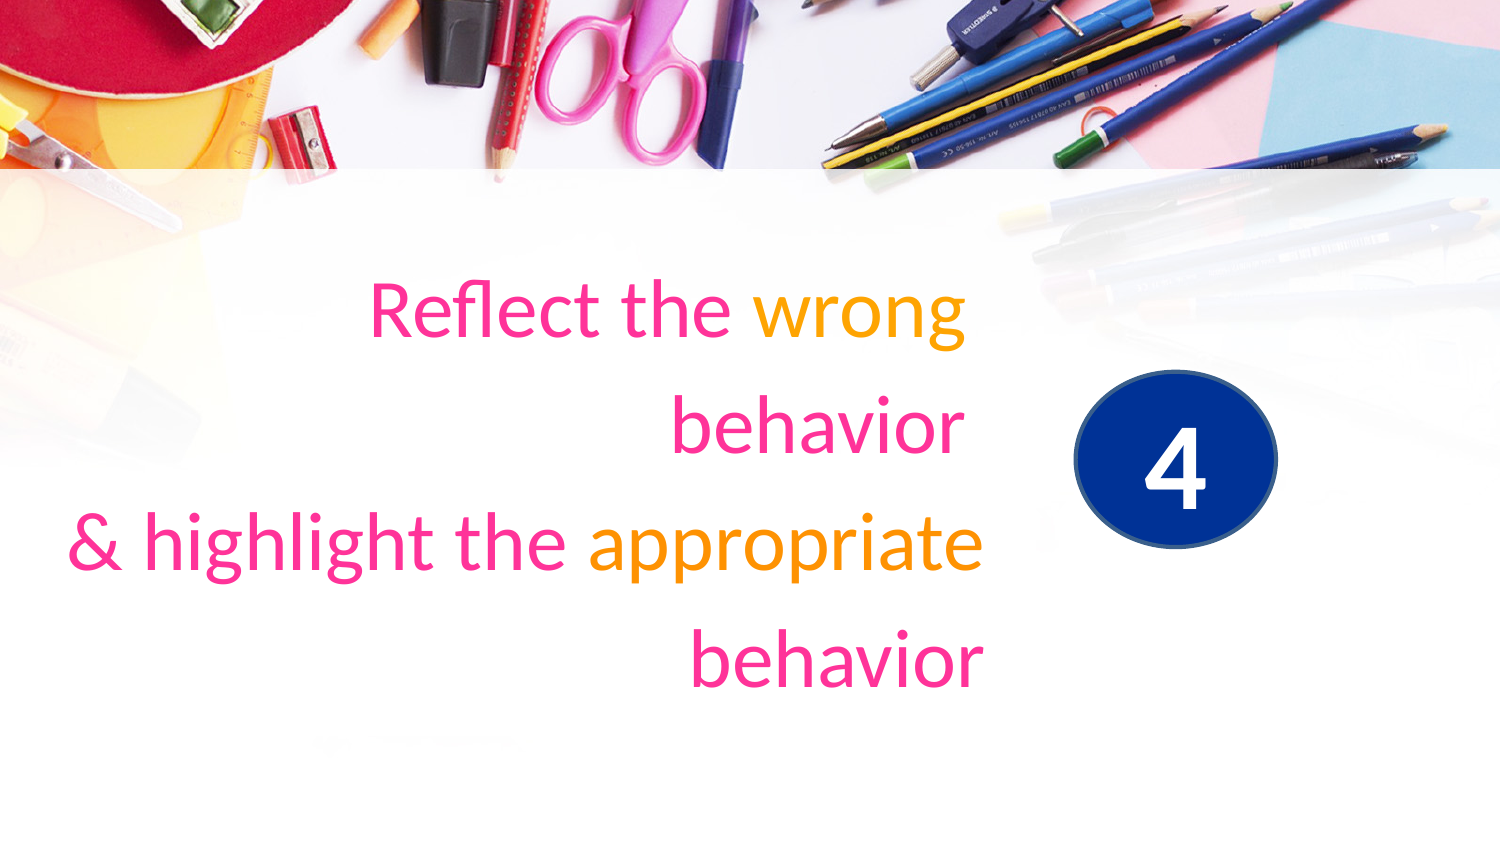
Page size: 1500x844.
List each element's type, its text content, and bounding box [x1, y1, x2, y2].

text_box [1073, 388, 1113, 531]
list Reflect the wrong behavior & highlight the appropriate behavior [0, 246, 1001, 773]
picture [0, 0, 1500, 844]
text_box [1239, 388, 1279, 530]
title 4 [1113, 371, 1239, 548]
